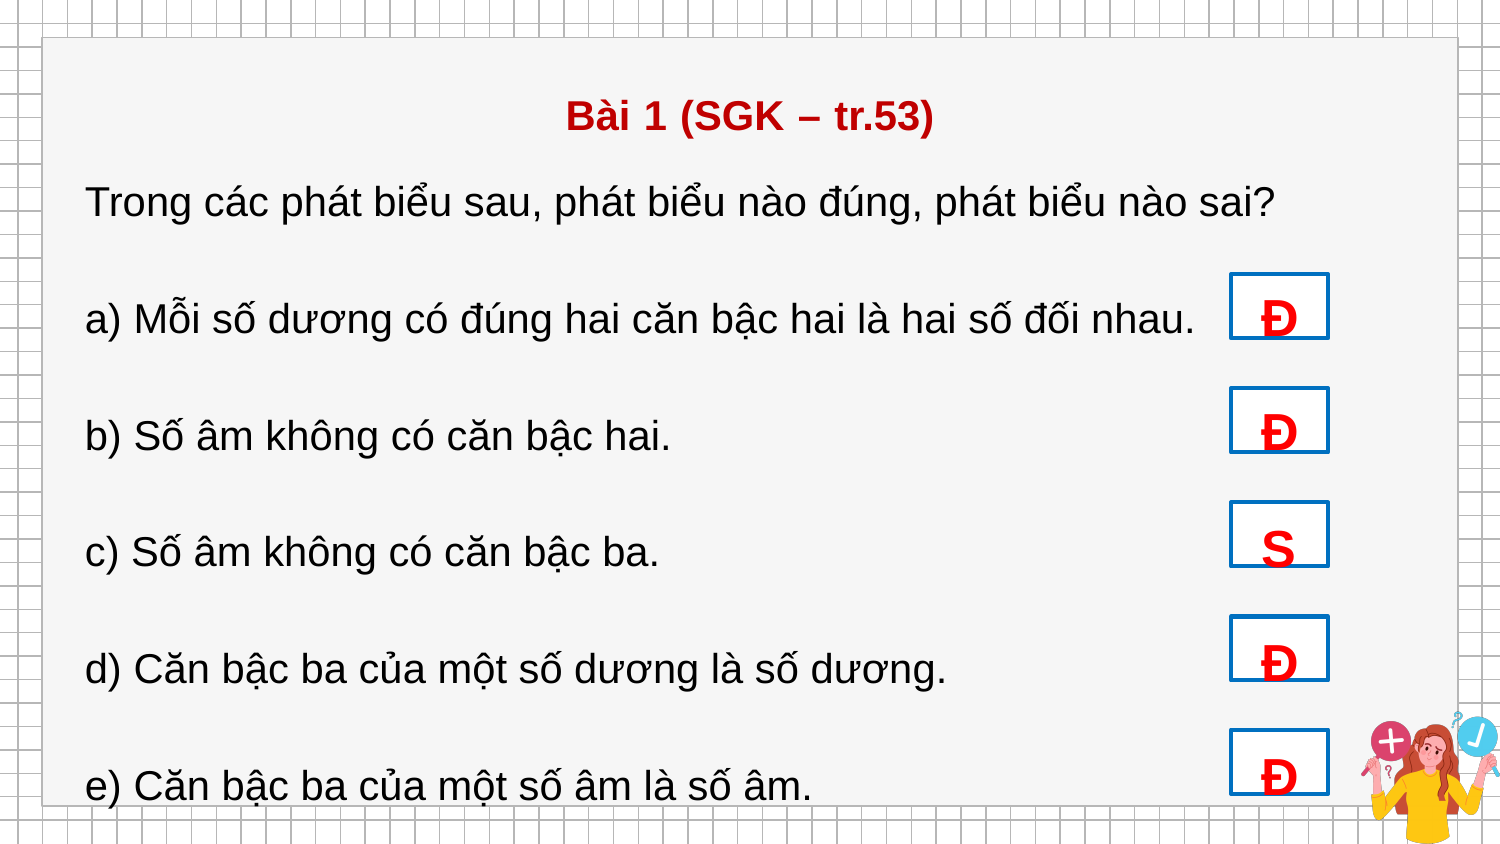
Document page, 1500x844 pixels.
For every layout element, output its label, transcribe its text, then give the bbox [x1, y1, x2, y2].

text_box Đ [1246, 705, 1317, 814]
text_box S [1246, 476, 1317, 585]
text_box [1317, 728, 1330, 796]
text_box Bài 1 (SGK – tr.53) [550, 56, 950, 146]
text_box Trong các phát biểu sau, phát biểu nào đúng, phát biểu nào sai? a) Mỗi số dương có đúng hai căn bậc hai là hai số đối nhau. b) Số âm không có căn bậc hai. c) Số âm không có căn bậc ba. d) Căn bậc ba của một số dương là số dương. e) Căn bậc ba của một số âm là số âm. [70, 117, 1361, 816]
text_box [1229, 614, 1246, 682]
text_box [1229, 386, 1246, 454]
text_box [1317, 500, 1330, 568]
picture [1361, 711, 1500, 844]
text_box Đ [1246, 245, 1317, 355]
text_box [1317, 614, 1330, 682]
text_box [1229, 272, 1246, 340]
text_box [1229, 500, 1246, 568]
text_box [1317, 272, 1330, 340]
text_box [1317, 386, 1330, 454]
text_box Đ [1246, 359, 1317, 469]
text_box Đ [1246, 590, 1317, 699]
text_box [1229, 728, 1246, 796]
